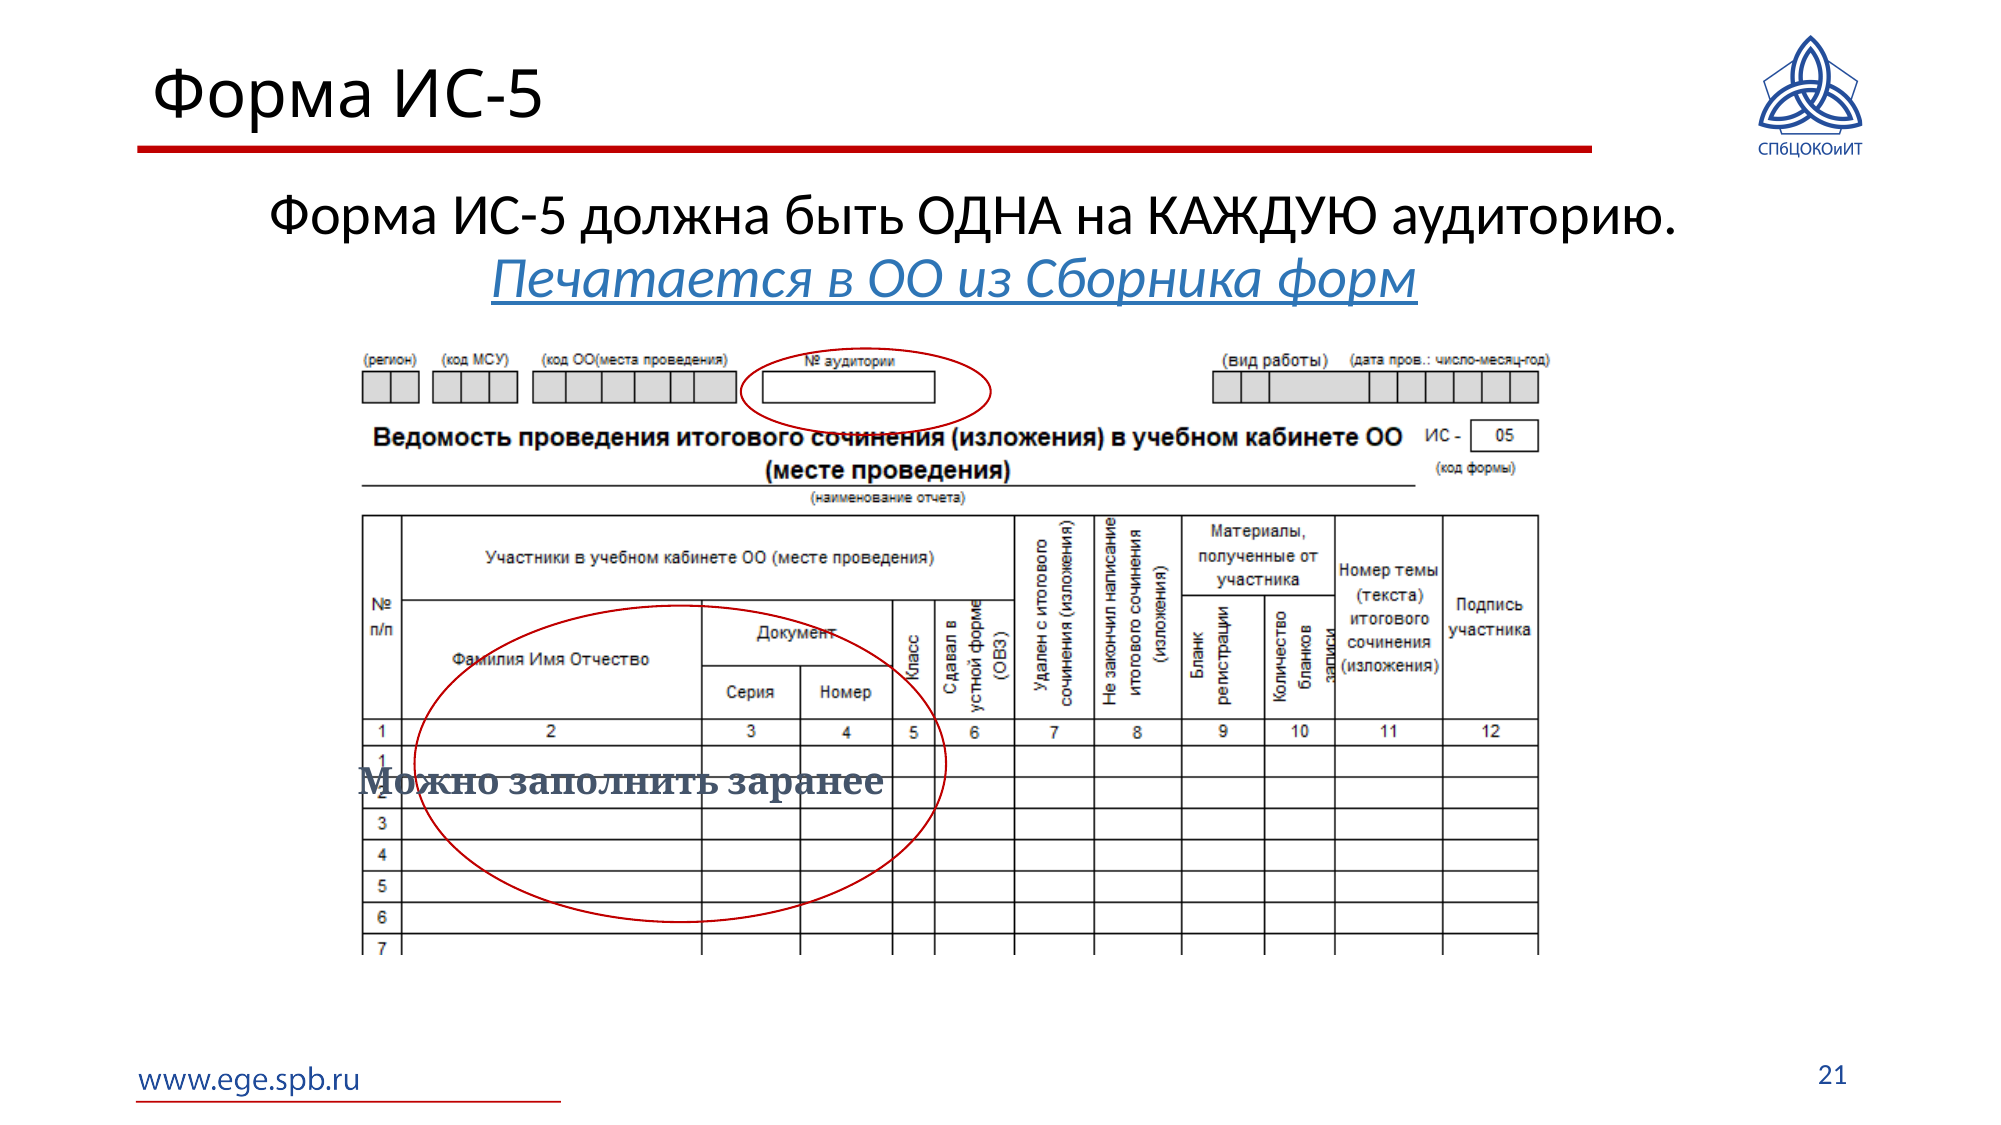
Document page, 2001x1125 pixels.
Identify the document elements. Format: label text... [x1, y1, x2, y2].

list Форма ИС-5 должна быть ОДНА на КАЖДУЮ аудиторию. Печатается в ОО из Сборника форм [111, 176, 1837, 891]
picture [334, 335, 1558, 955]
slide_number 21 [1412, 1042, 1863, 1103]
title Форма ИС-5 [137, 35, 1863, 156]
